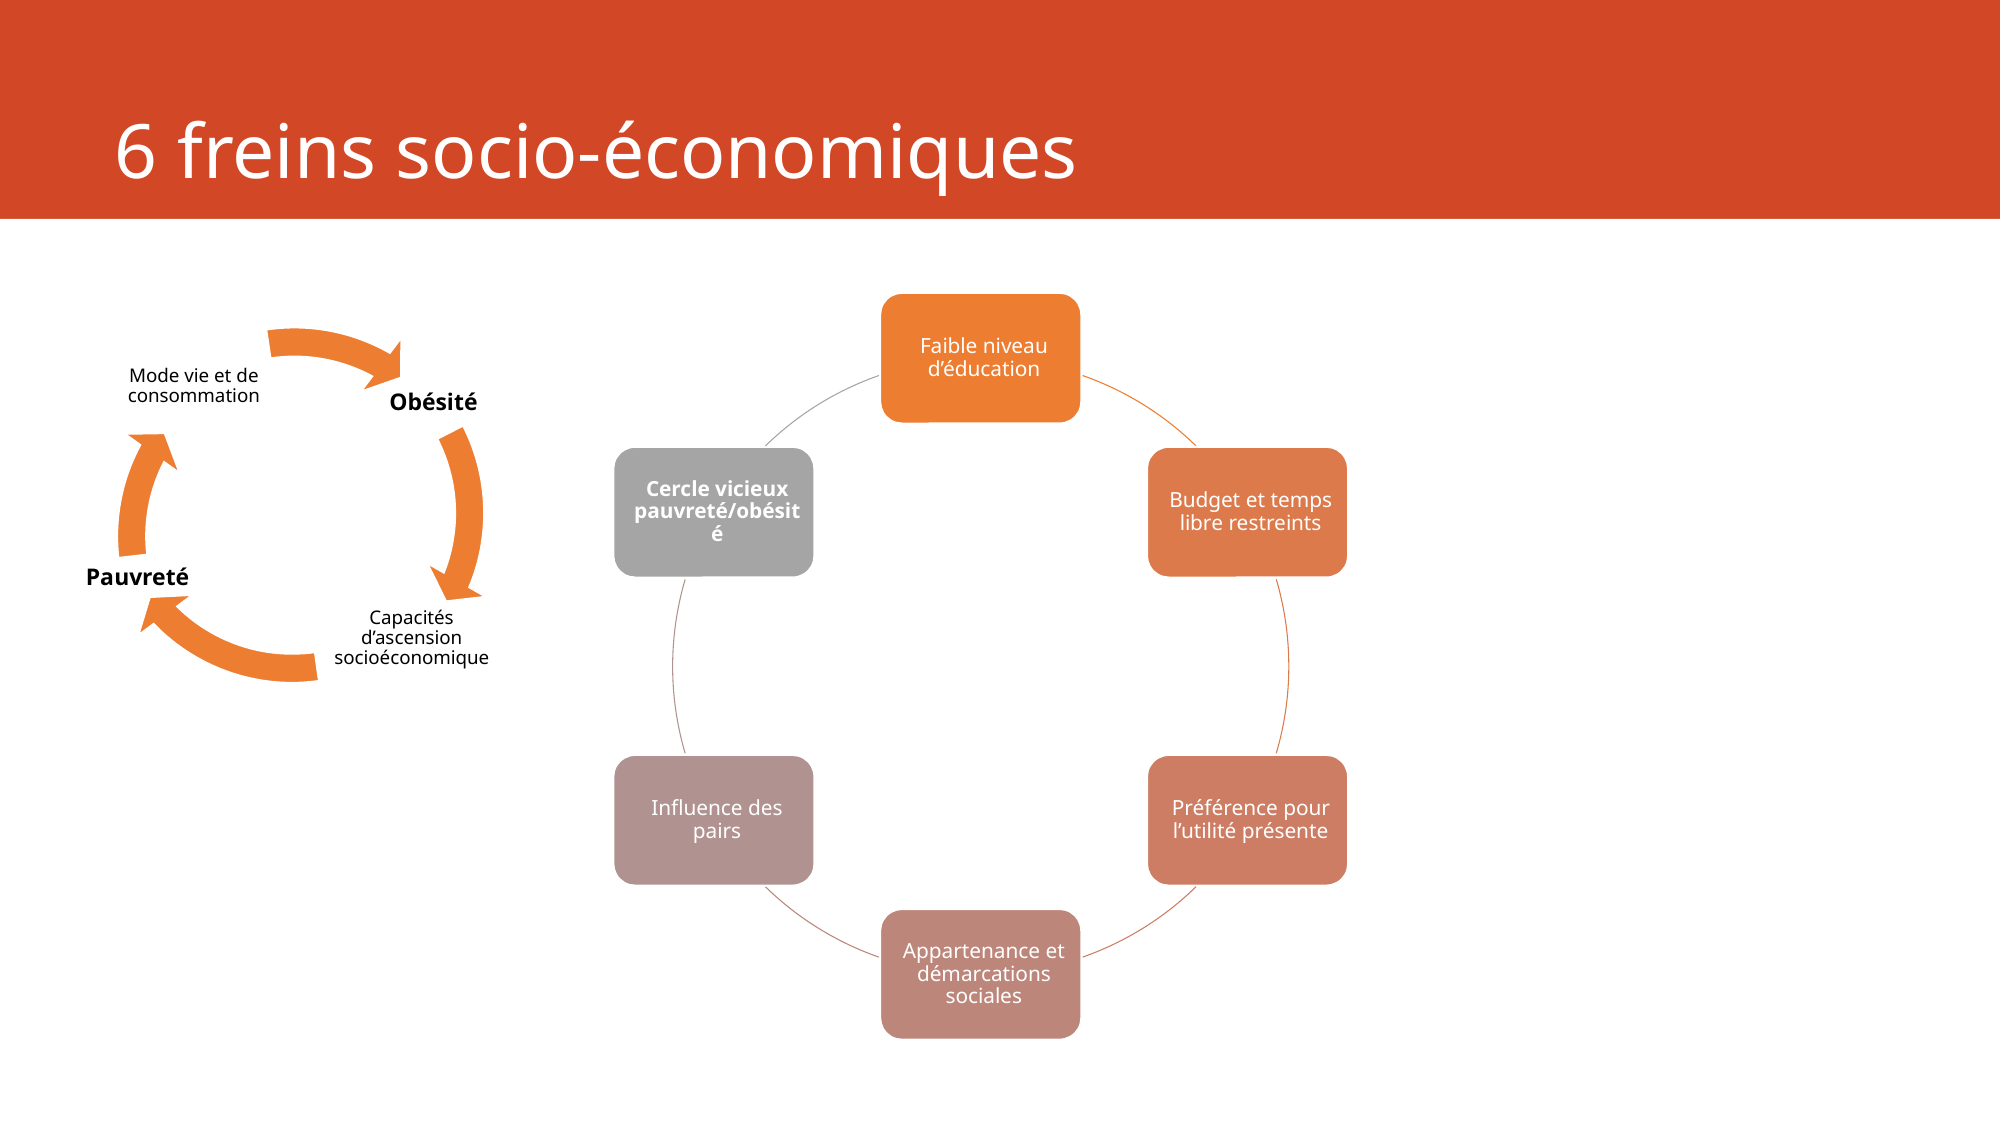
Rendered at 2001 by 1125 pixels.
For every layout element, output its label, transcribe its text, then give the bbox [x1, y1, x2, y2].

title 6 freins socio-économiques [99, 0, 1862, 202]
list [508, 292, 1453, 1040]
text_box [0, 292, 641, 716]
